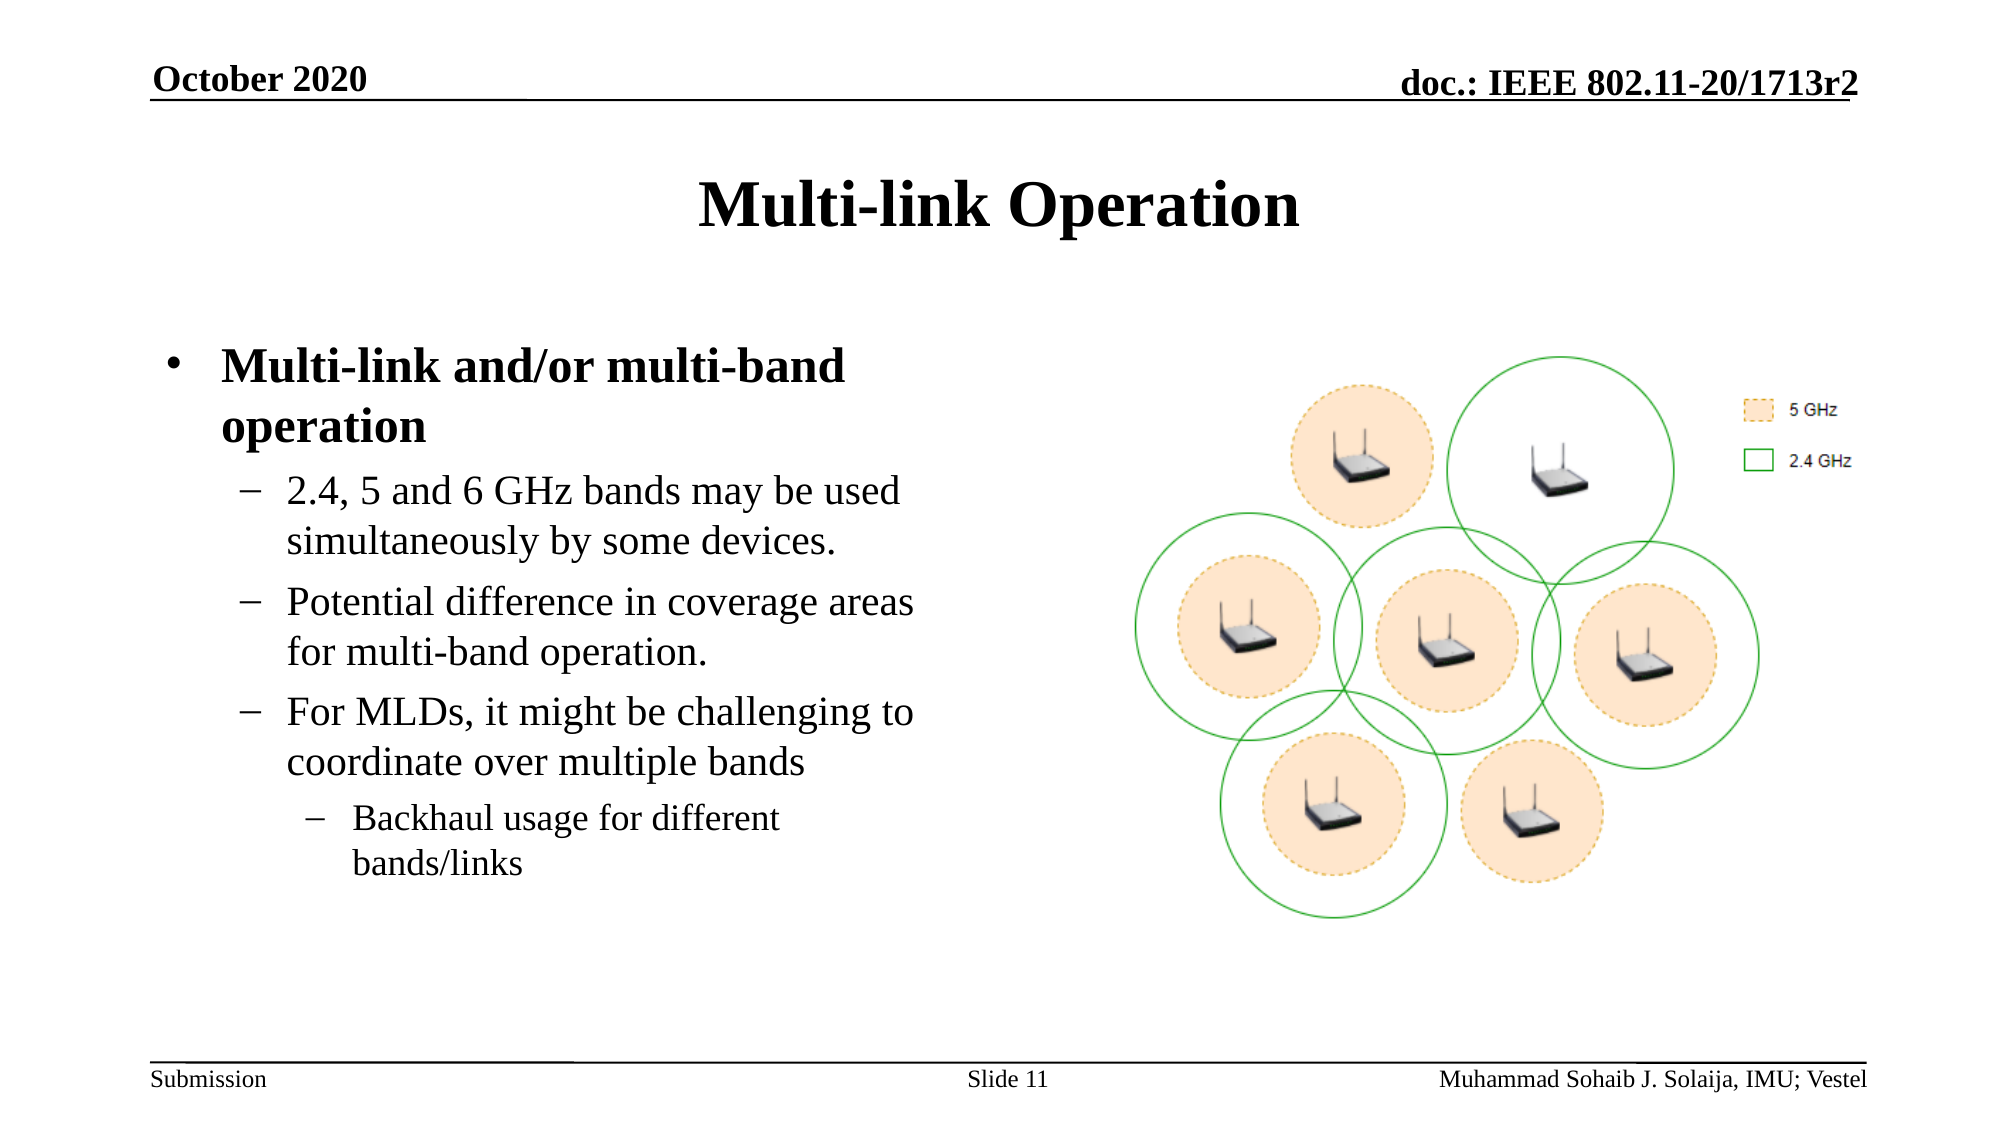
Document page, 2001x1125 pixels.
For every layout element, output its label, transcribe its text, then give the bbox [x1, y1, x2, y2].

title Multi-link Operation [149, 112, 1850, 288]
slide_number Slide 11 [950, 1061, 1067, 1123]
picture [1127, 349, 1867, 927]
list Multi-link and/or multi-band operation 2.4, 5 and 6 GHz bands may be used simultaneously by some devices. Potential difference in coverage areas for multi-band operation. For MLDs, it might be challenging to coordinate over multiple bands Backhaul usage for different bands/links [149, 324, 977, 1000]
footer Muhammad Sohaib J. Solaija, IMU; Vestel [1171, 1061, 1869, 1093]
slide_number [152, 54, 563, 100]
